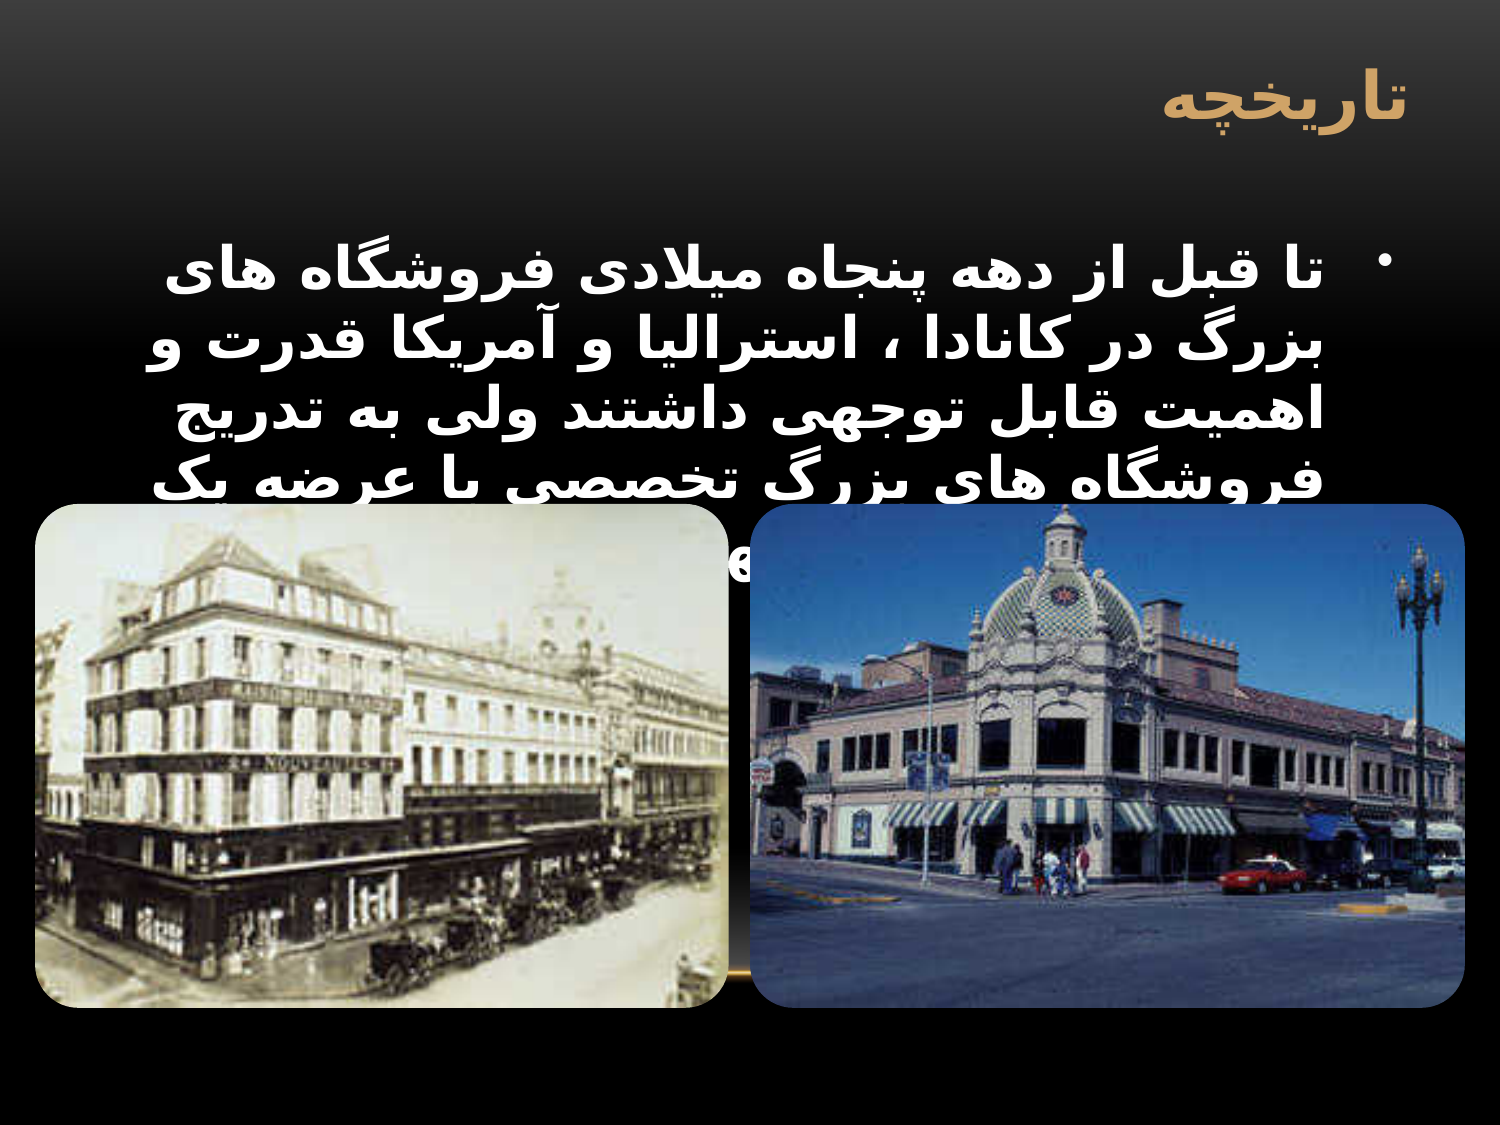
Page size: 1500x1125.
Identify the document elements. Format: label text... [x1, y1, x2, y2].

text_box تاریخچه [74, 45, 1425, 233]
picture [0, 0, 1500, 1125]
text_box تا قبل از دهه پنجاه میلادی فروشگاه های بزرگ در کانادا ، استرالیا و آمریکا قدرت و اهمیت قابل توجهی داشتند ولی به تدریج فروشگاه های بزرگ تخصصی با عرضه یک نوع کالا موجودیت آنها را تهدید کردند. [81, 222, 1432, 995]
